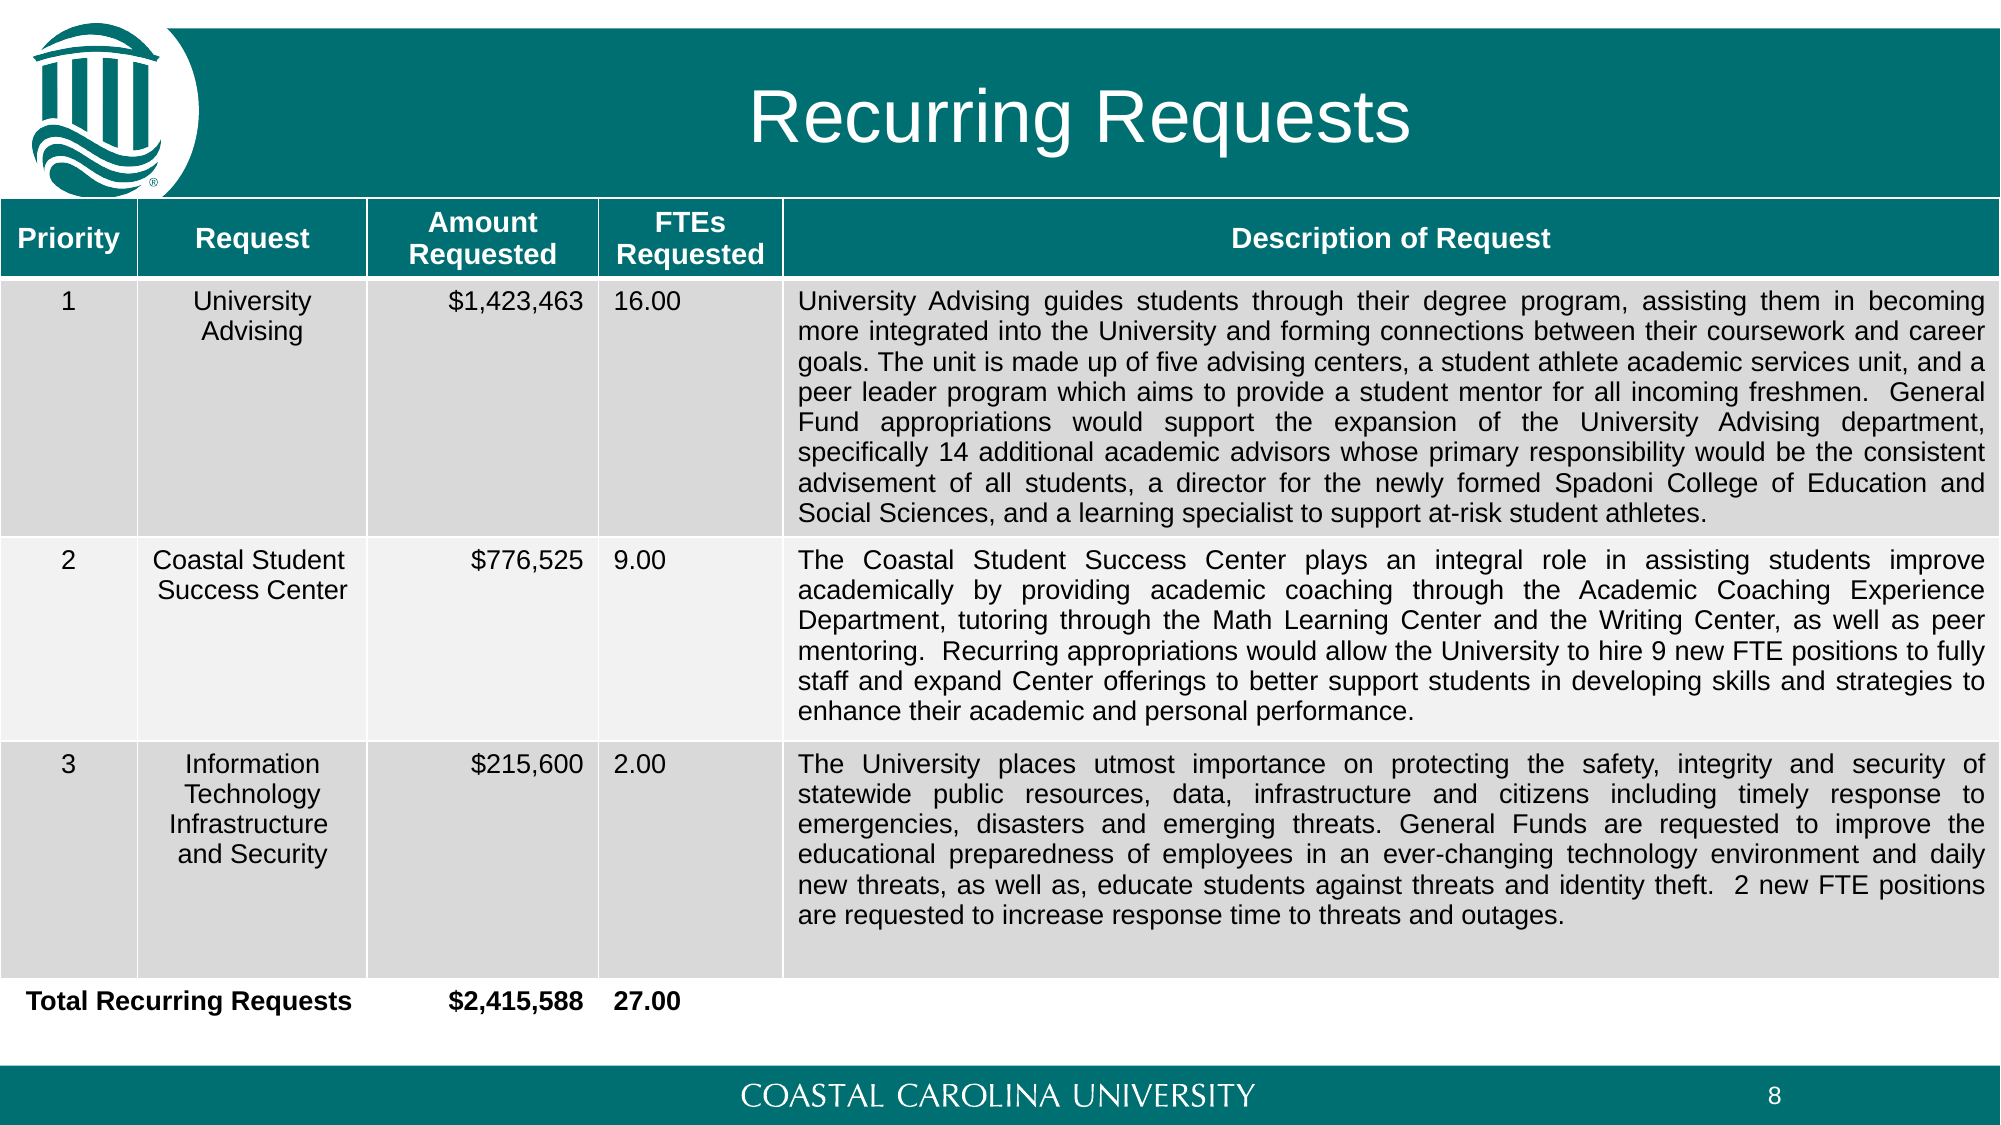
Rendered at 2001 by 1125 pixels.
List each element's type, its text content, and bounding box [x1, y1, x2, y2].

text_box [0, 1065, 2000, 1125]
table_cell University Advising guides students through their degree program, assisting them in becoming more integrated into the University and forming connections between their coursework and career goals. The unit is made up of five advising centers, a student athlete academic services unit, and a peer leader program which aims to provide a student mentor for all incoming freshmen. General Fund appropriations would support the expansion of the University Advising department, specifically 14 additional academic advisors whose primary responsibility would be the consistent advisement of all students, a director for the newly formed Spadoni College of Education and Social Sciences, and a learning specialist to support at-risk student athletes. [784, 281, 1999, 536]
table_header Amount Requested [368, 199, 598, 276]
text_box [70, 5, 200, 197]
table_cell 27.00 [599, 979, 1999, 1032]
table_cell 16.00 [599, 281, 782, 536]
table_cell The University places utmost importance on protecting the safety, integrity and security of statewide public resources, data, infrastructure and citizens including timely response to emergencies, disasters and emerging threats. General Funds are requested to improve the educational preparedness of employees in an ever-changing technology environment and daily new threats, as well as, educate students against threats and identity theft. 2 new FTE positions are requested to increase response time to threats and outages. [784, 742, 1999, 978]
table_cell 2.00 [599, 742, 782, 978]
table_cell Total Recurring Requests [1, 979, 366, 1032]
table_header Description of Request [784, 199, 1999, 276]
picture [32, 22, 162, 198]
table_header Request [138, 199, 366, 276]
table_cell The Coastal Student Success Center plays an integral role in assisting students improve academically by providing academic coaching through the Academic Coaching Experience Department, tutoring through the Math Learning Center and the Writing Center, as well as peer mentoring. Recurring appropriations would allow the University to hire 9 new FTE positions to fully staff and expand Center offerings to better support students in developing skills and strategies to enhance their academic and personal performance. [784, 538, 1999, 740]
table_cell $776,525 [368, 538, 598, 740]
table_header FTEs Requested [599, 199, 782, 276]
table_cell $2,415,588 [368, 979, 598, 1032]
table_cell $215,600 [368, 742, 598, 978]
table_cell Information Technology Infrastructure and Security [138, 742, 366, 978]
table_cell 3 [1, 742, 137, 978]
table_header Priority [1, 199, 137, 276]
table_cell University Advising [138, 281, 366, 536]
table_cell Coastal Student Success Center [138, 538, 366, 740]
table_cell 9.00 [599, 538, 782, 740]
text_box Recurring Requests [165, 27, 2000, 197]
table_cell 2 [1, 538, 137, 740]
table_cell 1 [1, 281, 137, 536]
table_cell $1,423,463 [368, 281, 598, 536]
